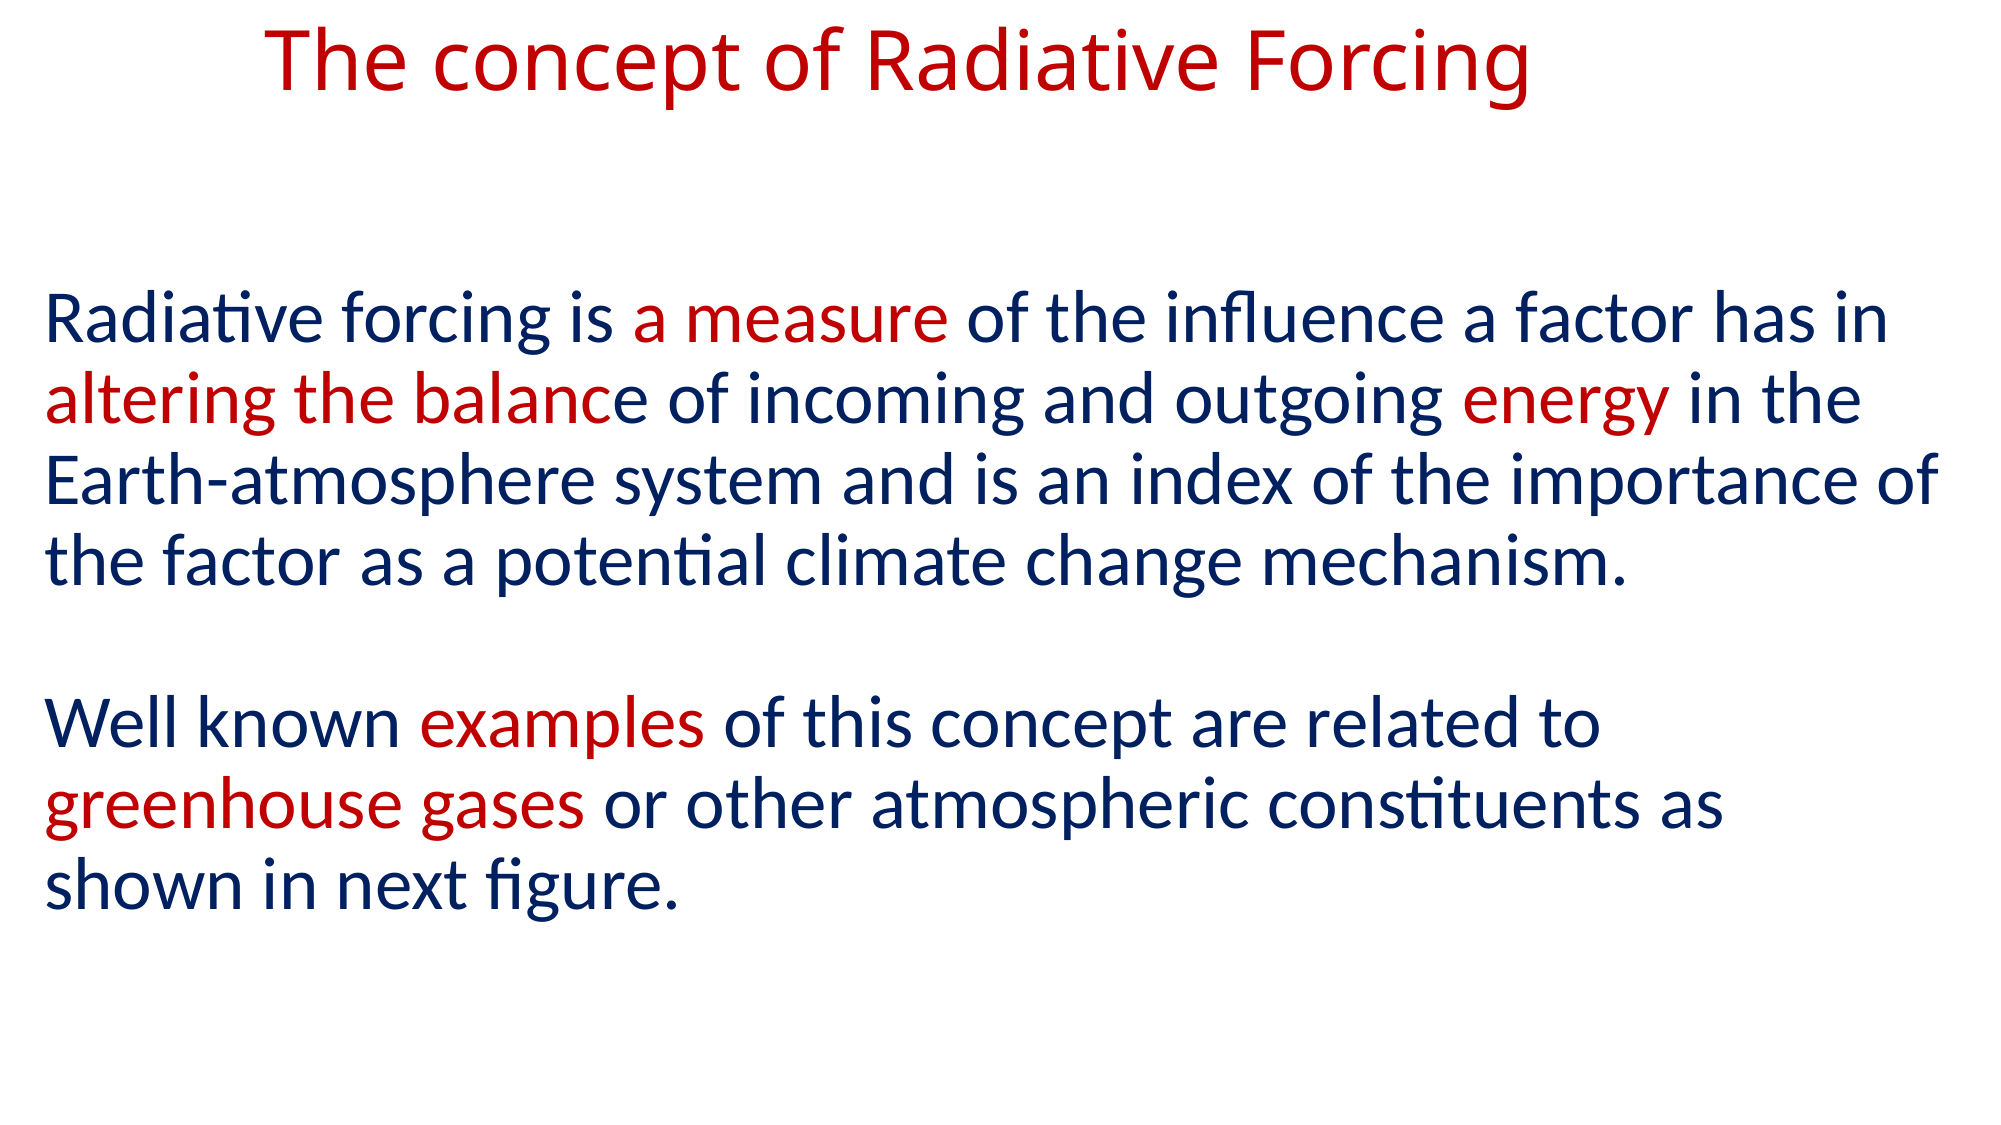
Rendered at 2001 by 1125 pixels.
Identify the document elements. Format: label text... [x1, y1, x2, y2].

list Radiative forcing is a measure of the influence a factor has in altering the balance of incoming and outgoing energy in the Earth-atmosphere system and is an index of the importance of the factor as a potential climate change mechanism. Well known examples of this concept are related to greenhouse gases or other atmospheric constituents as shown in next figure. [29, 137, 1959, 1100]
title The concept of Radiative Forcing [249, 0, 1725, 126]
